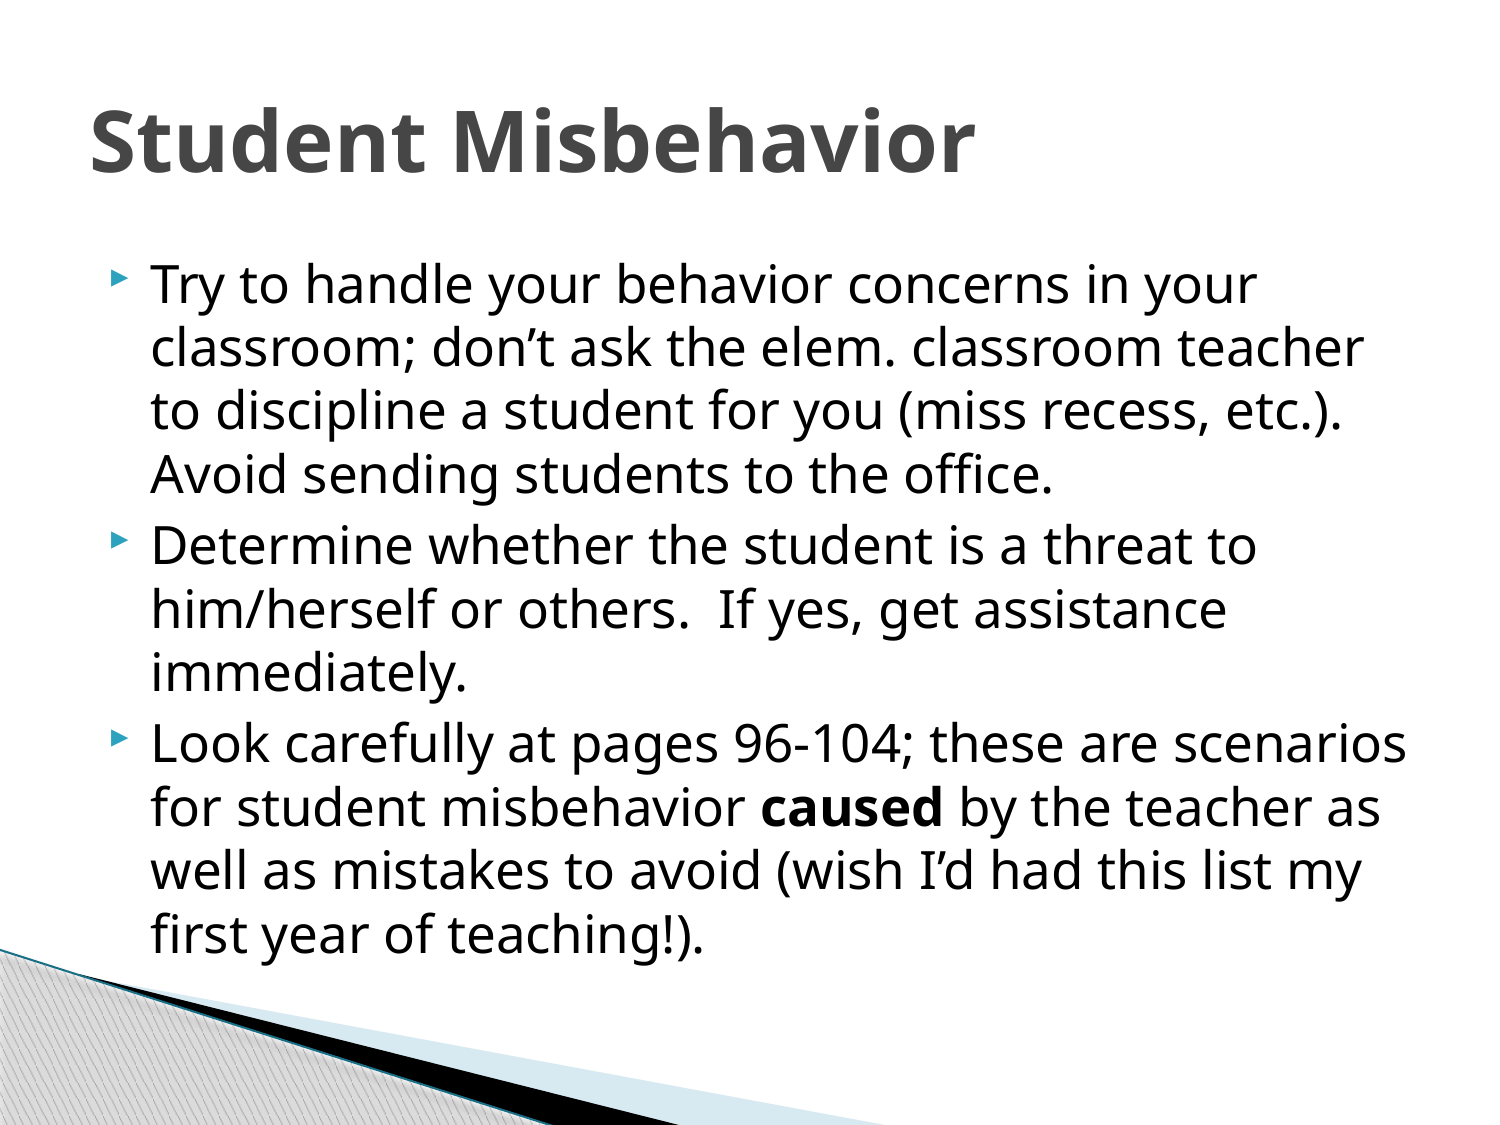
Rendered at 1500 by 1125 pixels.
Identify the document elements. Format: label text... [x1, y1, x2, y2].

title Student Misbehavior [75, 45, 1425, 233]
list Try to handle your behavior concerns in your classroom; don’t ask the elem. classroom teacher to discipline a student for you (miss recess, etc.). Avoid sending students to the office. Determine whether the student is a threat to him/herself or others. If yes, get assistance immediately. Look carefully at pages 96-104; these are scenarios for student misbehavior caused by the teacher as well as mistakes to avoid (wish I’d had this list my first year of teaching!). [75, 243, 1425, 986]
